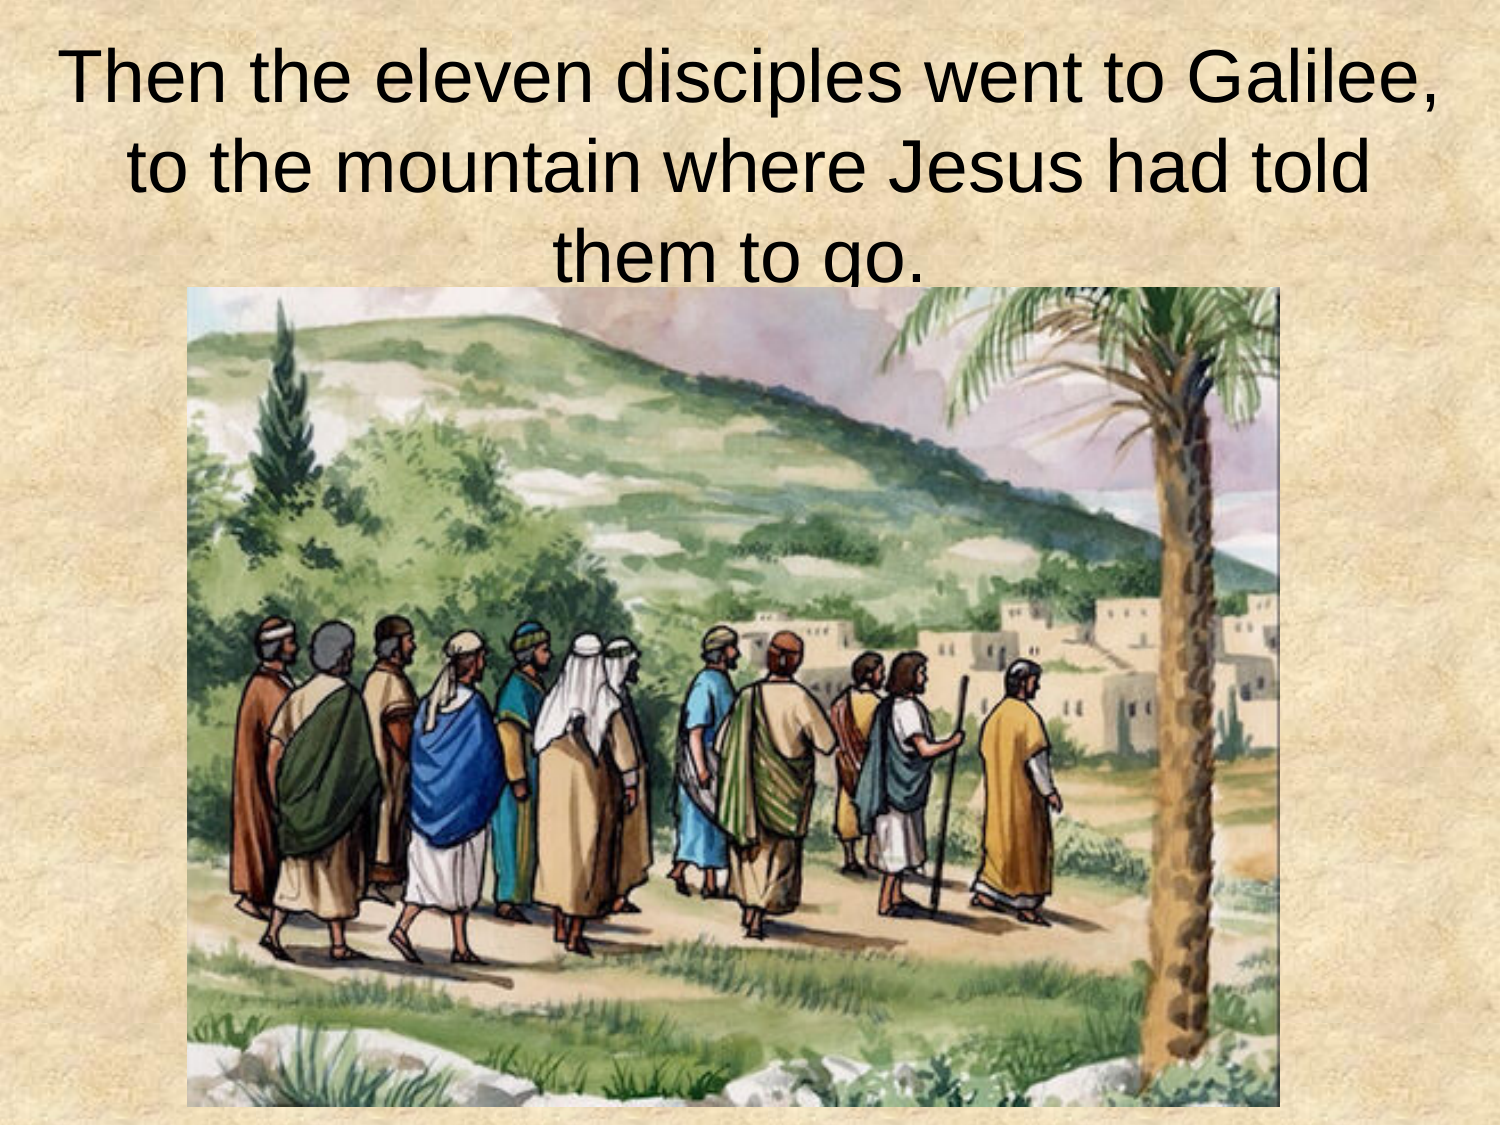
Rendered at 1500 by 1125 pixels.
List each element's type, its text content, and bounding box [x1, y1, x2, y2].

title Then the eleven disciples went to Galilee, to the mountain where Jesus had told them to go. [37, 37, 1463, 288]
picture [0, 0, 1500, 1125]
